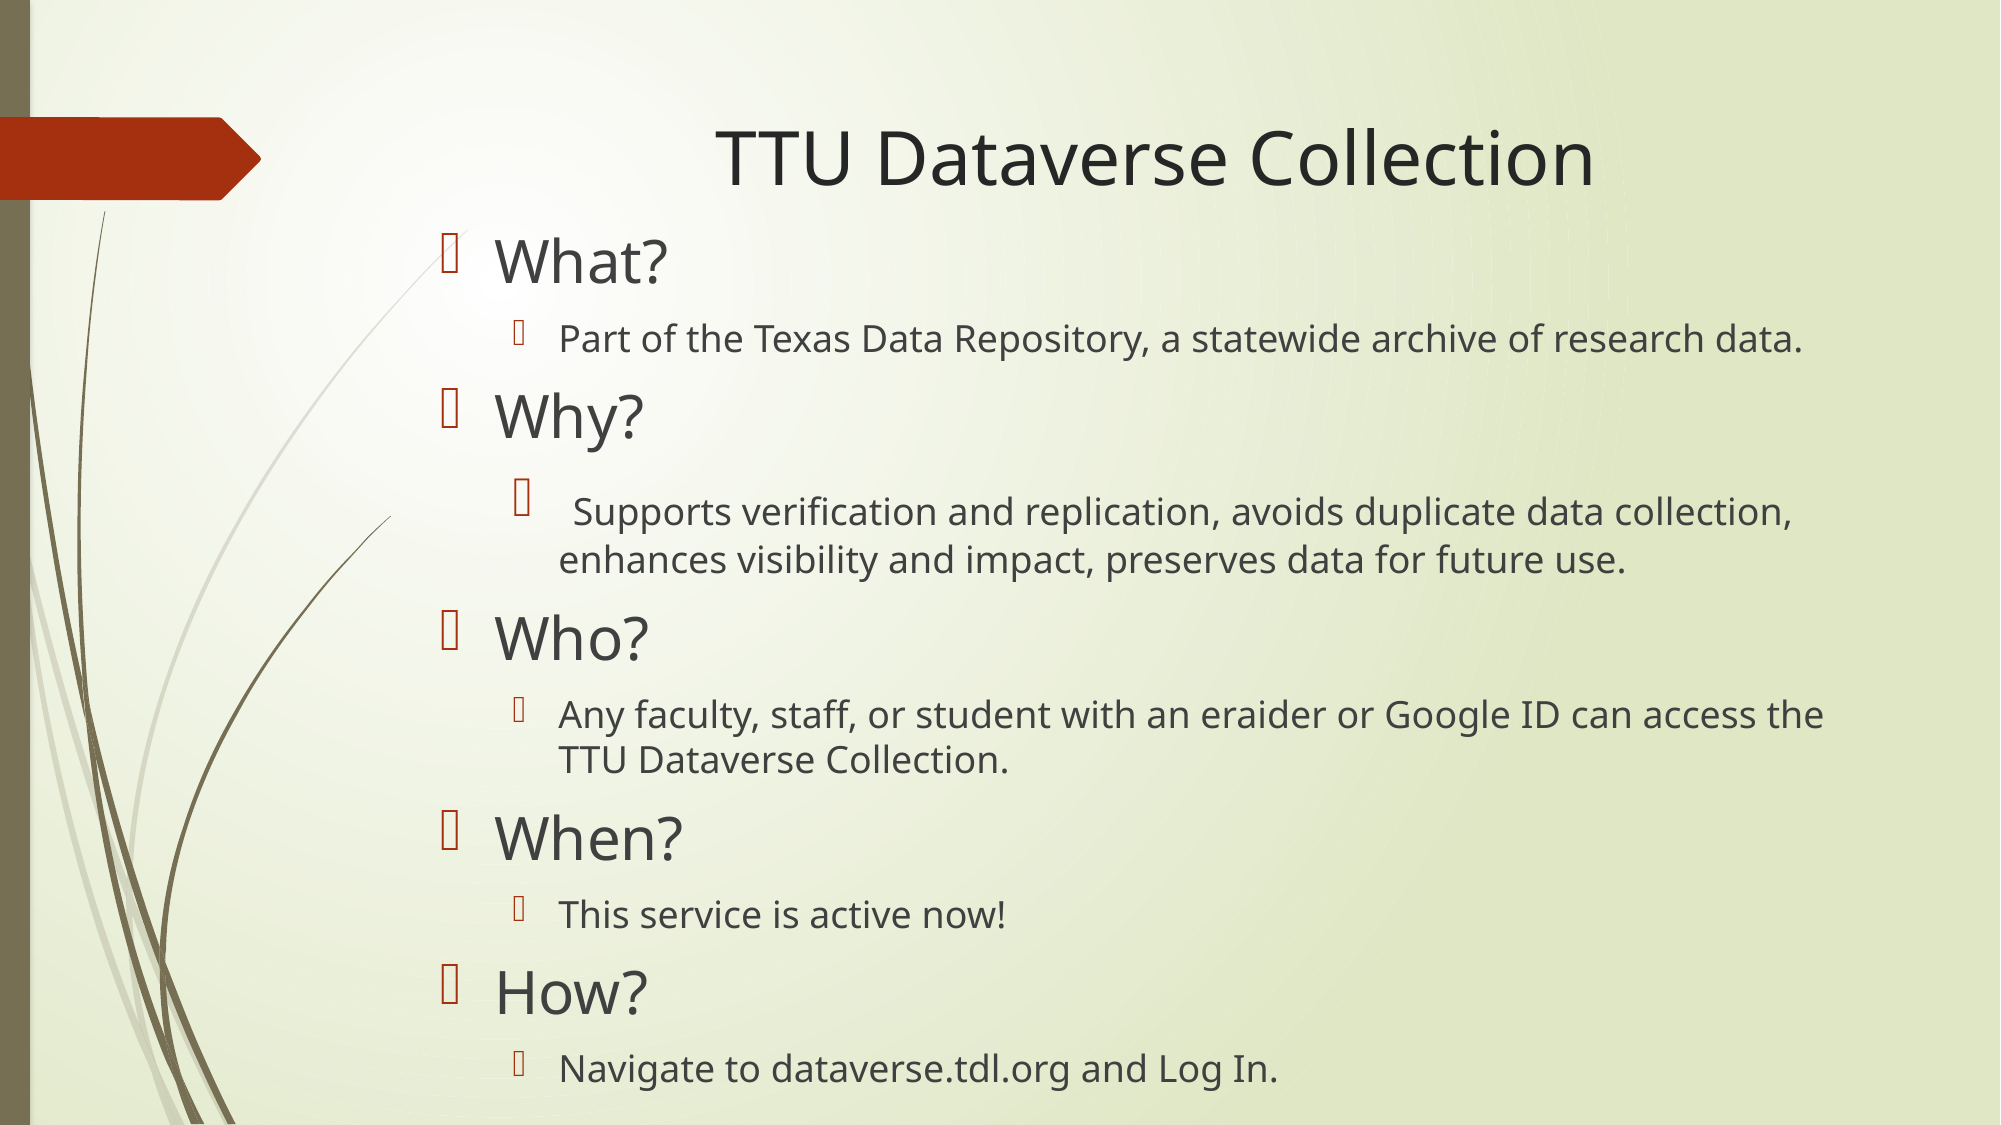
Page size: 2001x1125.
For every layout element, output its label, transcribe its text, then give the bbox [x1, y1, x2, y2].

title TTU Dataverse Collection [425, 102, 1888, 216]
list What? Part of the Texas Data Repository, a statewide archive of research data. Why? Supports verification and replication, avoids duplicate data collection, enhances visibility and impact, preserves data for future use. Who? Any faculty, staff, or student with an eraider or Google ID can access the TTU Dataverse Collection. When? This service is active now! How? Navigate to dataverse.tdl.org and Log In. [424, 216, 1888, 1107]
